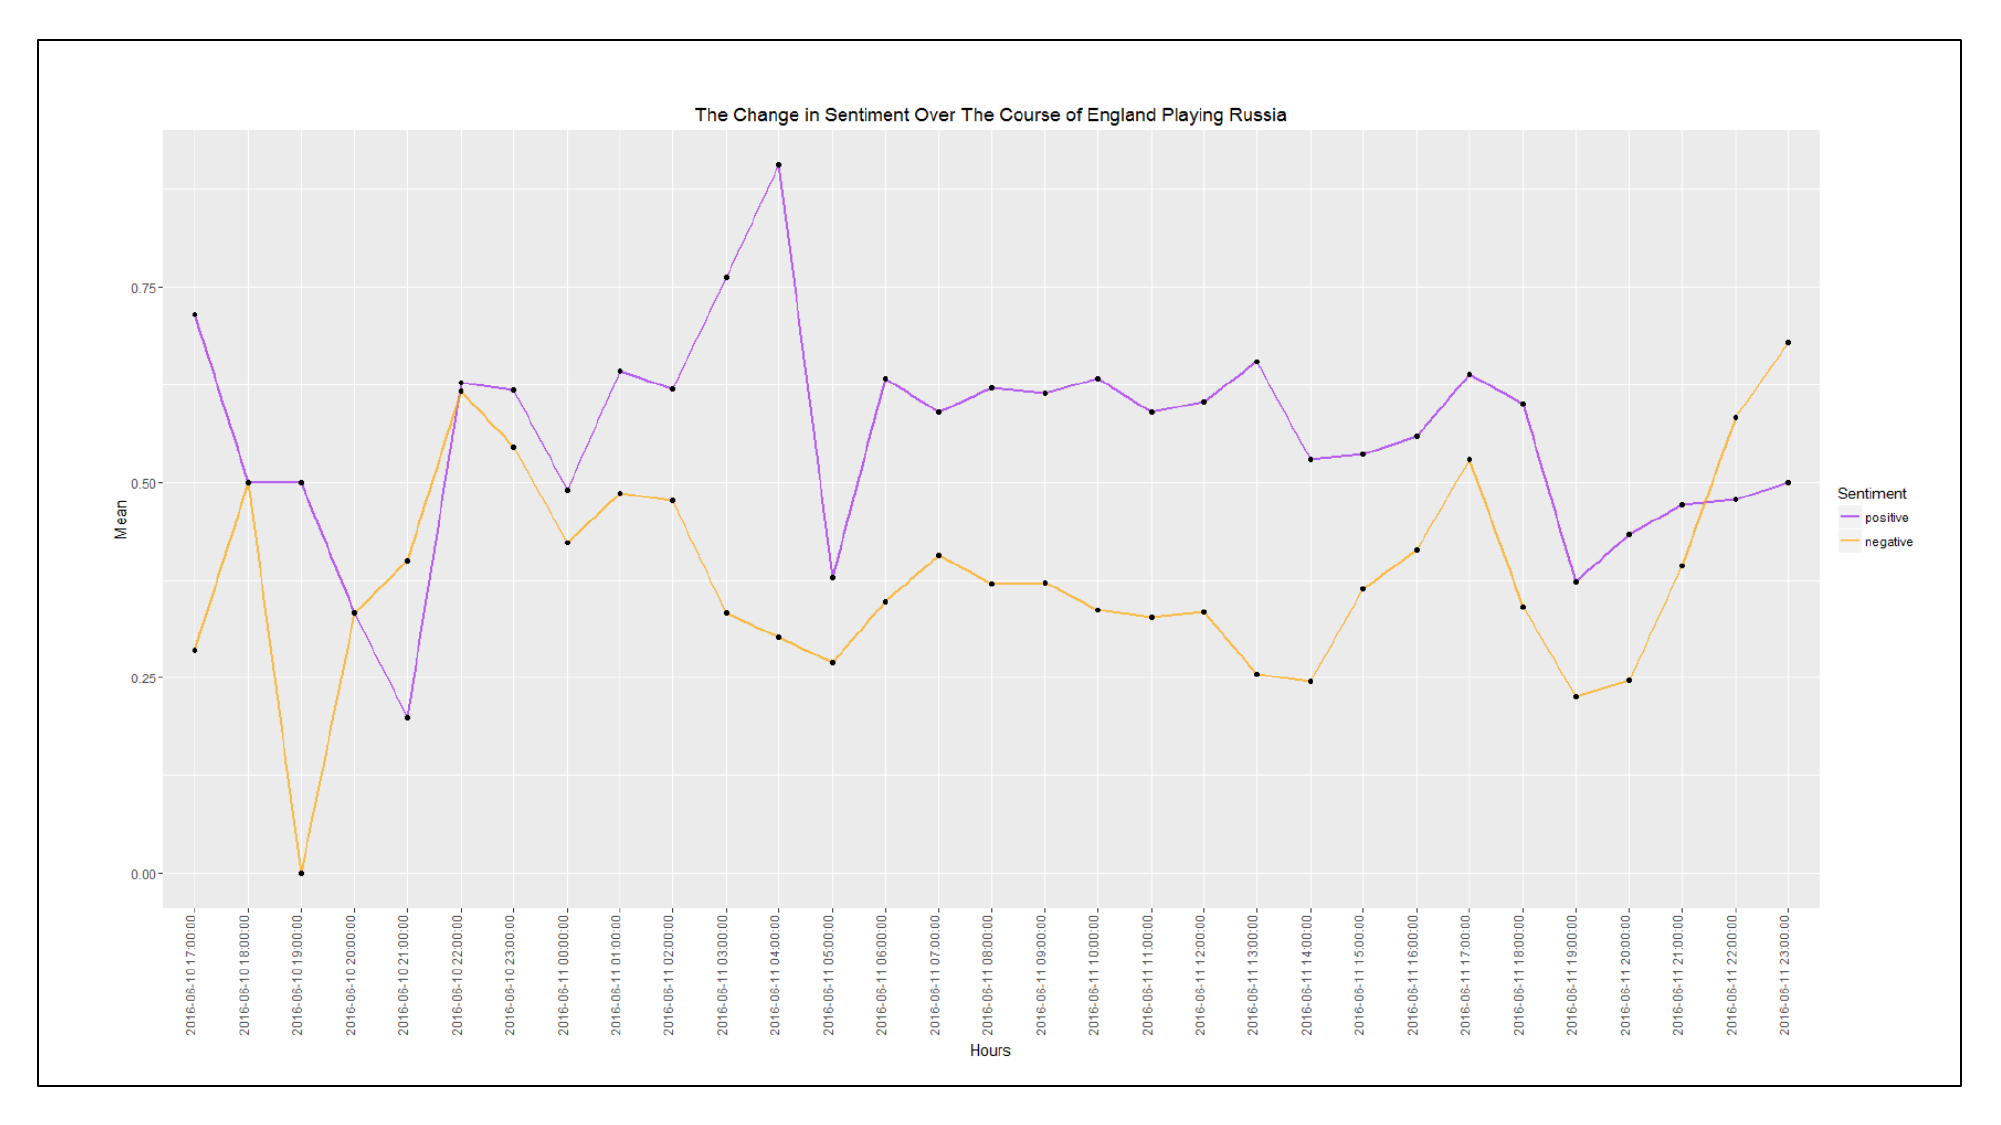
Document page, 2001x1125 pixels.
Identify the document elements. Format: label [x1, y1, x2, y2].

list [105, 91, 1938, 1060]
